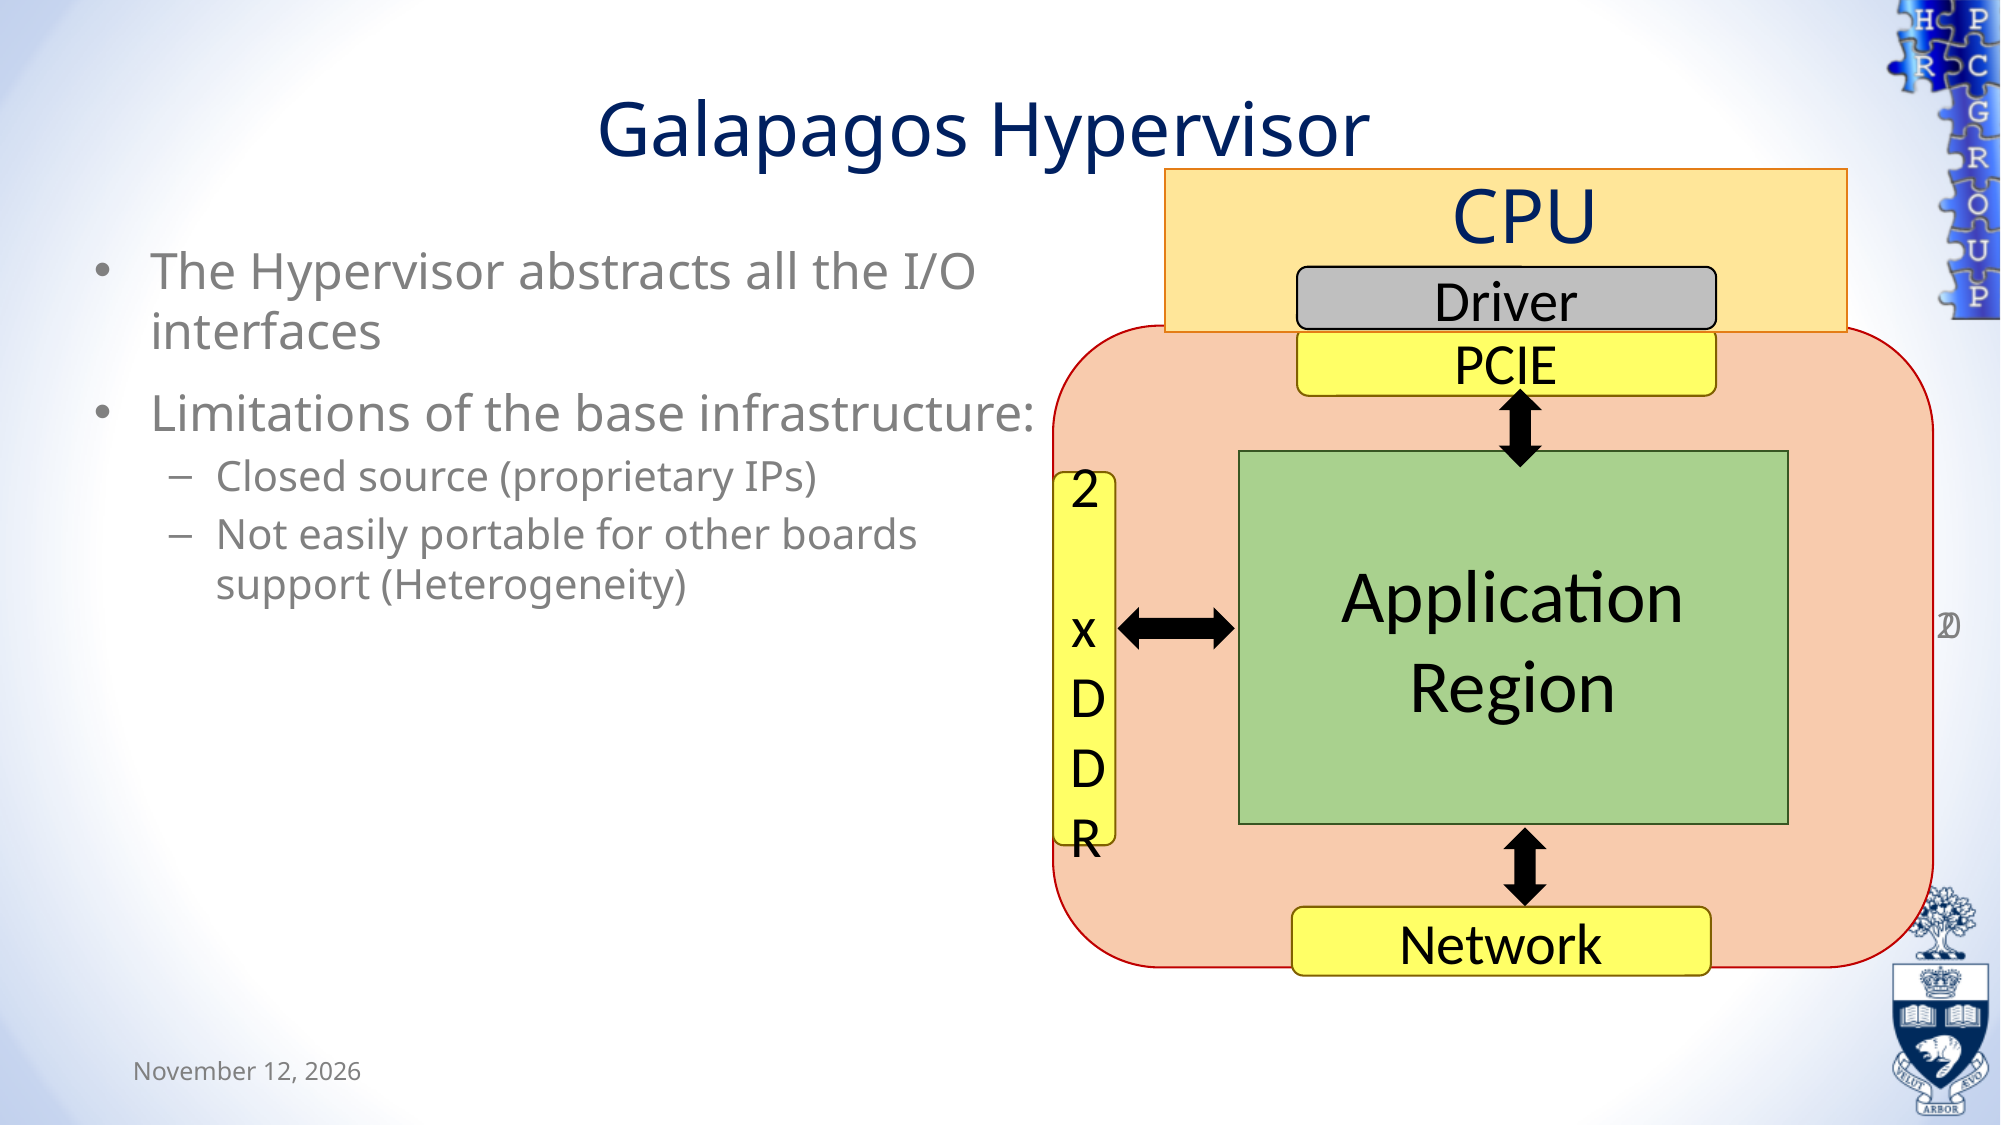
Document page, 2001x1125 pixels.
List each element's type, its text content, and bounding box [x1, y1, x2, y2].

text_box Network [1291, 906, 1711, 976]
text_box [1053, 325, 1934, 968]
text_box CPU [1372, 160, 1680, 266]
title Galapagos Hypervisor [117, 45, 1851, 209]
text_box [1505, 828, 1545, 905]
text_box [1165, 169, 1847, 333]
slide_number 20 [1913, 527, 1985, 728]
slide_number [117, 1042, 433, 1103]
list The Hypervisor abstracts all the I/O interfaces Limitations of the base infrastructure: Closed source (proprietary IPs) Not easily portable for other boards support (Heterogeneity) [78, 231, 1079, 1005]
picture [0, 0, 2001, 1125]
text_box 2 x DDR [1053, 472, 1116, 846]
text_box [1118, 609, 1234, 648]
text_box PCIE [1297, 333, 1717, 396]
text_box Driver [1297, 266, 1717, 329]
text_box Application Region [1239, 451, 1788, 825]
text_box [1501, 390, 1540, 466]
